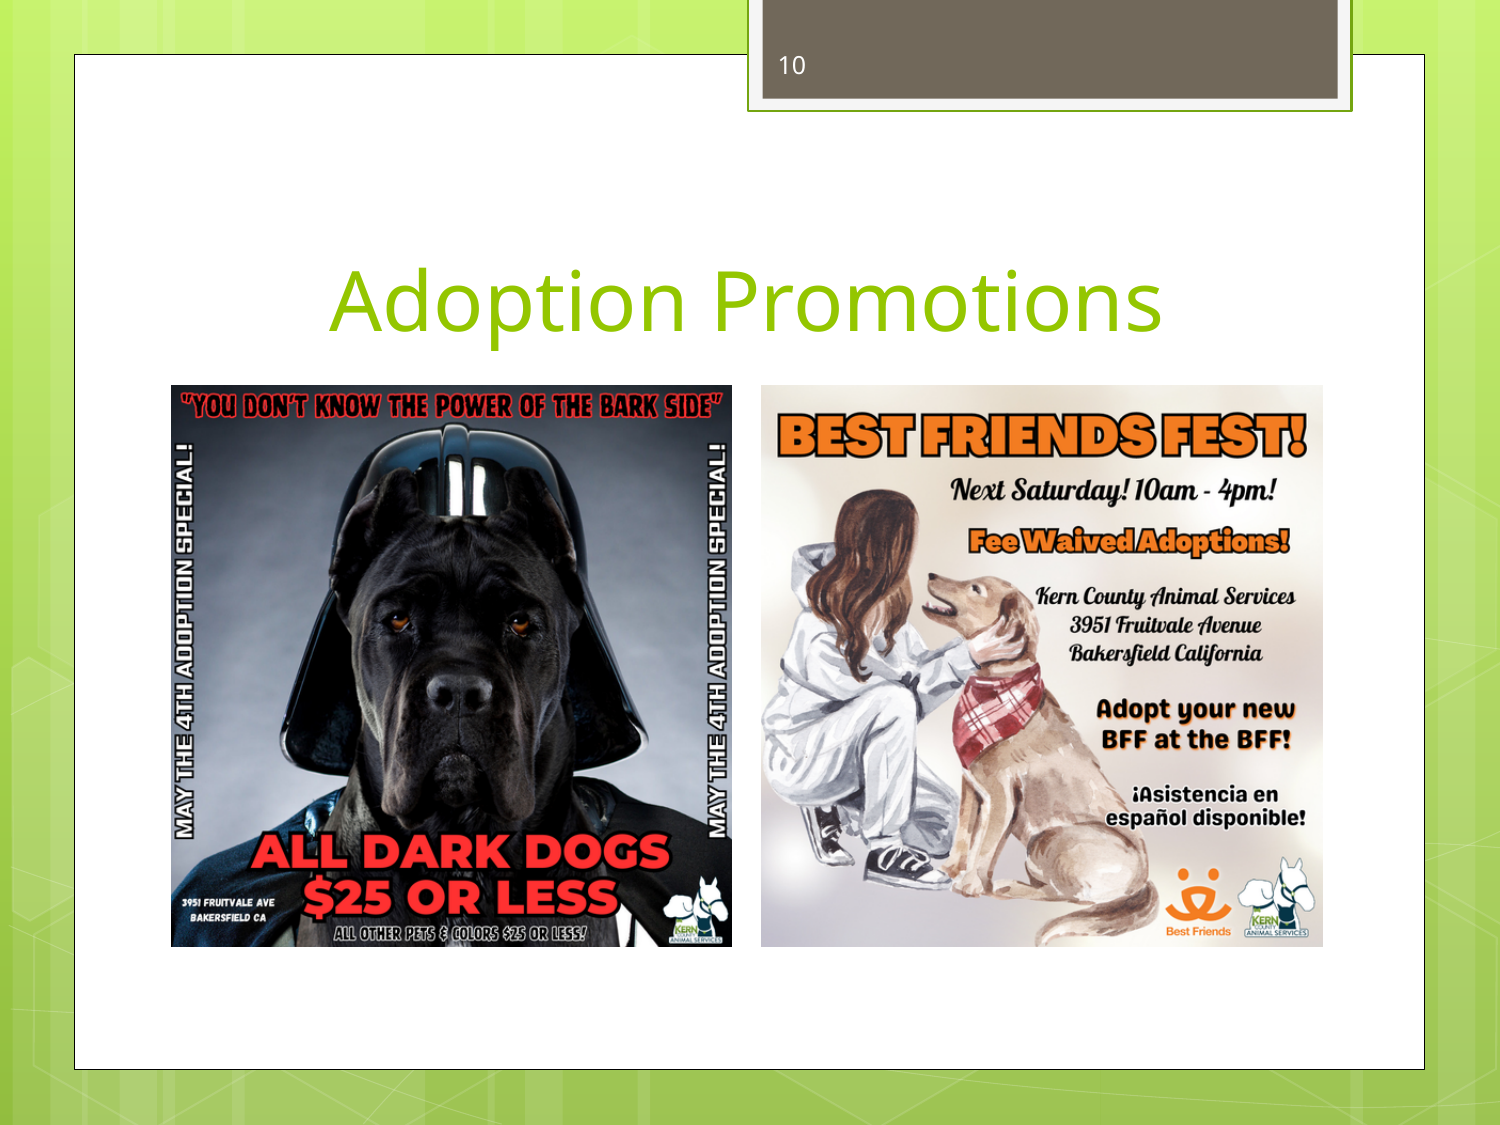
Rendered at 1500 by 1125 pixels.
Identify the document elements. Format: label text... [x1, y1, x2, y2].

slide_number 10 [762, 36, 982, 97]
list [170, 385, 733, 947]
title Adoption Promotions [171, 168, 1324, 357]
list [761, 385, 1324, 947]
